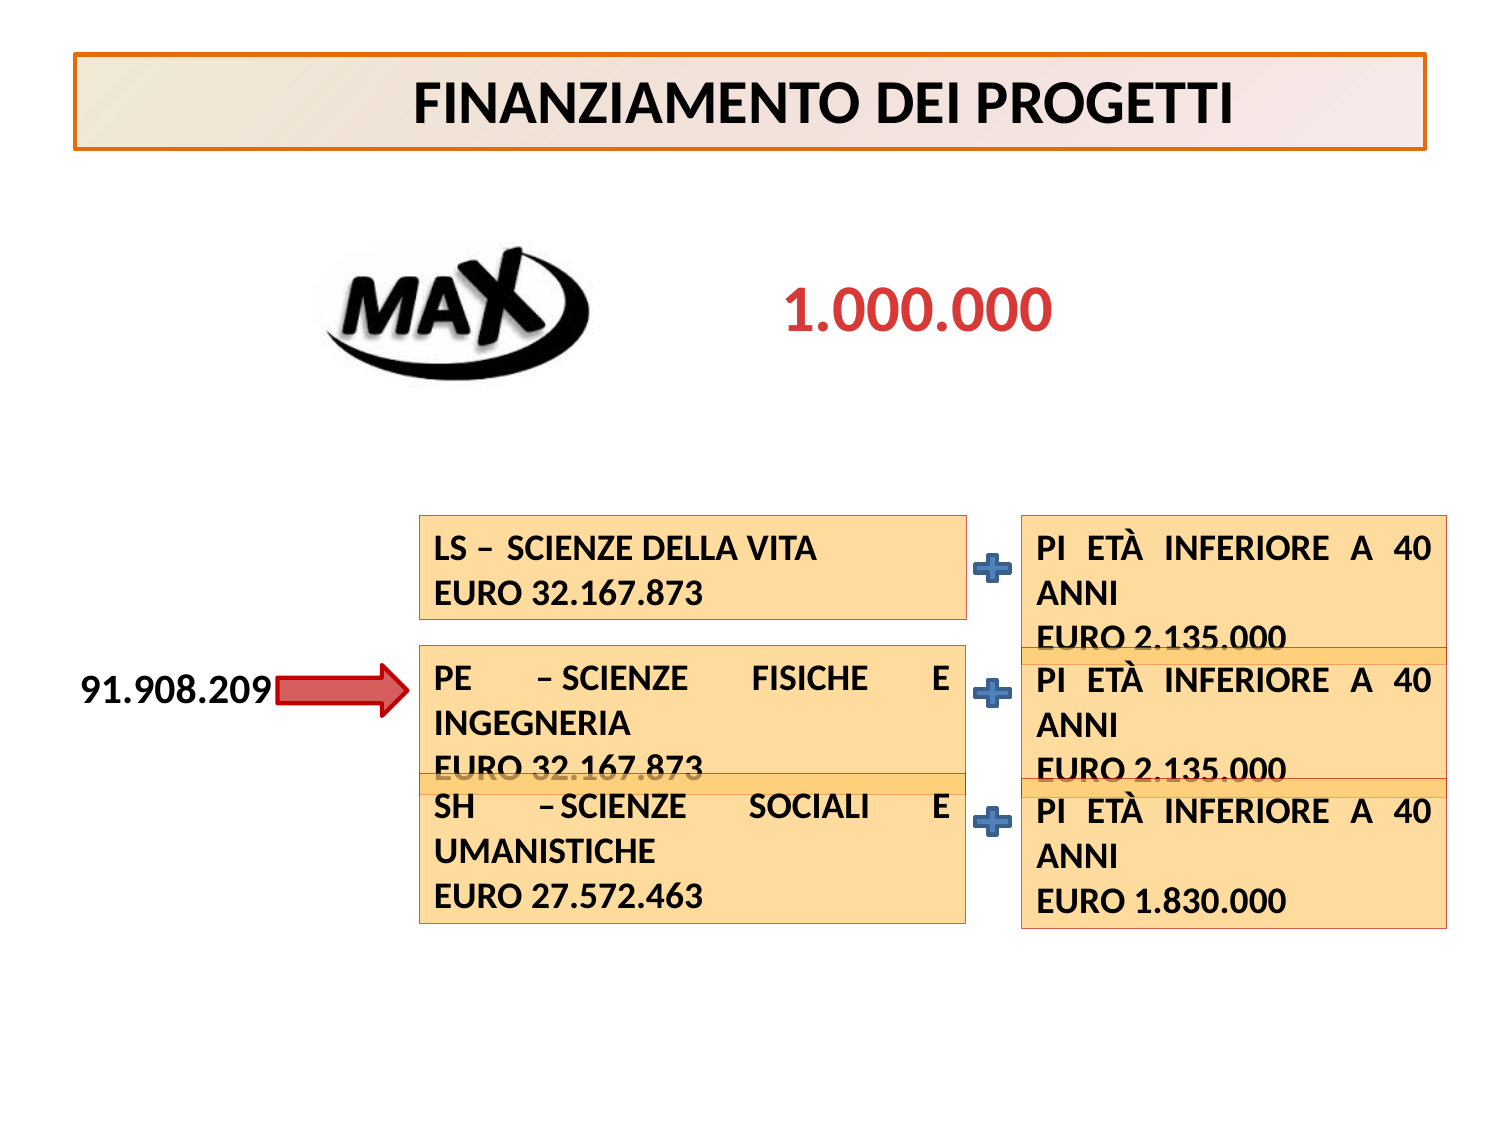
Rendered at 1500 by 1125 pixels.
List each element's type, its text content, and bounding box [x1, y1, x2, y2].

text_box 1.000.000 [751, 256, 1083, 352]
text_box PI età inferiore a 40 anni Euro 2.135.000 [1021, 647, 1447, 778]
text_box LS – Scienze della vita euro 32.167.873 [419, 515, 967, 620]
text_box [973, 806, 1012, 837]
text_box [973, 678, 1012, 708]
picture [312, 231, 609, 396]
text_box PI età inferiore a 40 anni Euro 1.830.000 [1021, 778, 1447, 929]
text_box PE – Scienze fisiche e Ingegneria euro 32.167.873 [419, 645, 966, 773]
title FINANZIAMENTO DEI PROGETTI [75, 54, 1425, 149]
text_box 91.908.209 [64, 654, 290, 720]
text_box SH – Scienze sociali e umanistiche euro 27.572.463 [419, 773, 966, 924]
text_box PI età inferiore a 40 anni Euro 2.135.000 [1021, 515, 1447, 647]
text_box [275, 663, 410, 718]
text_box [973, 553, 1012, 583]
